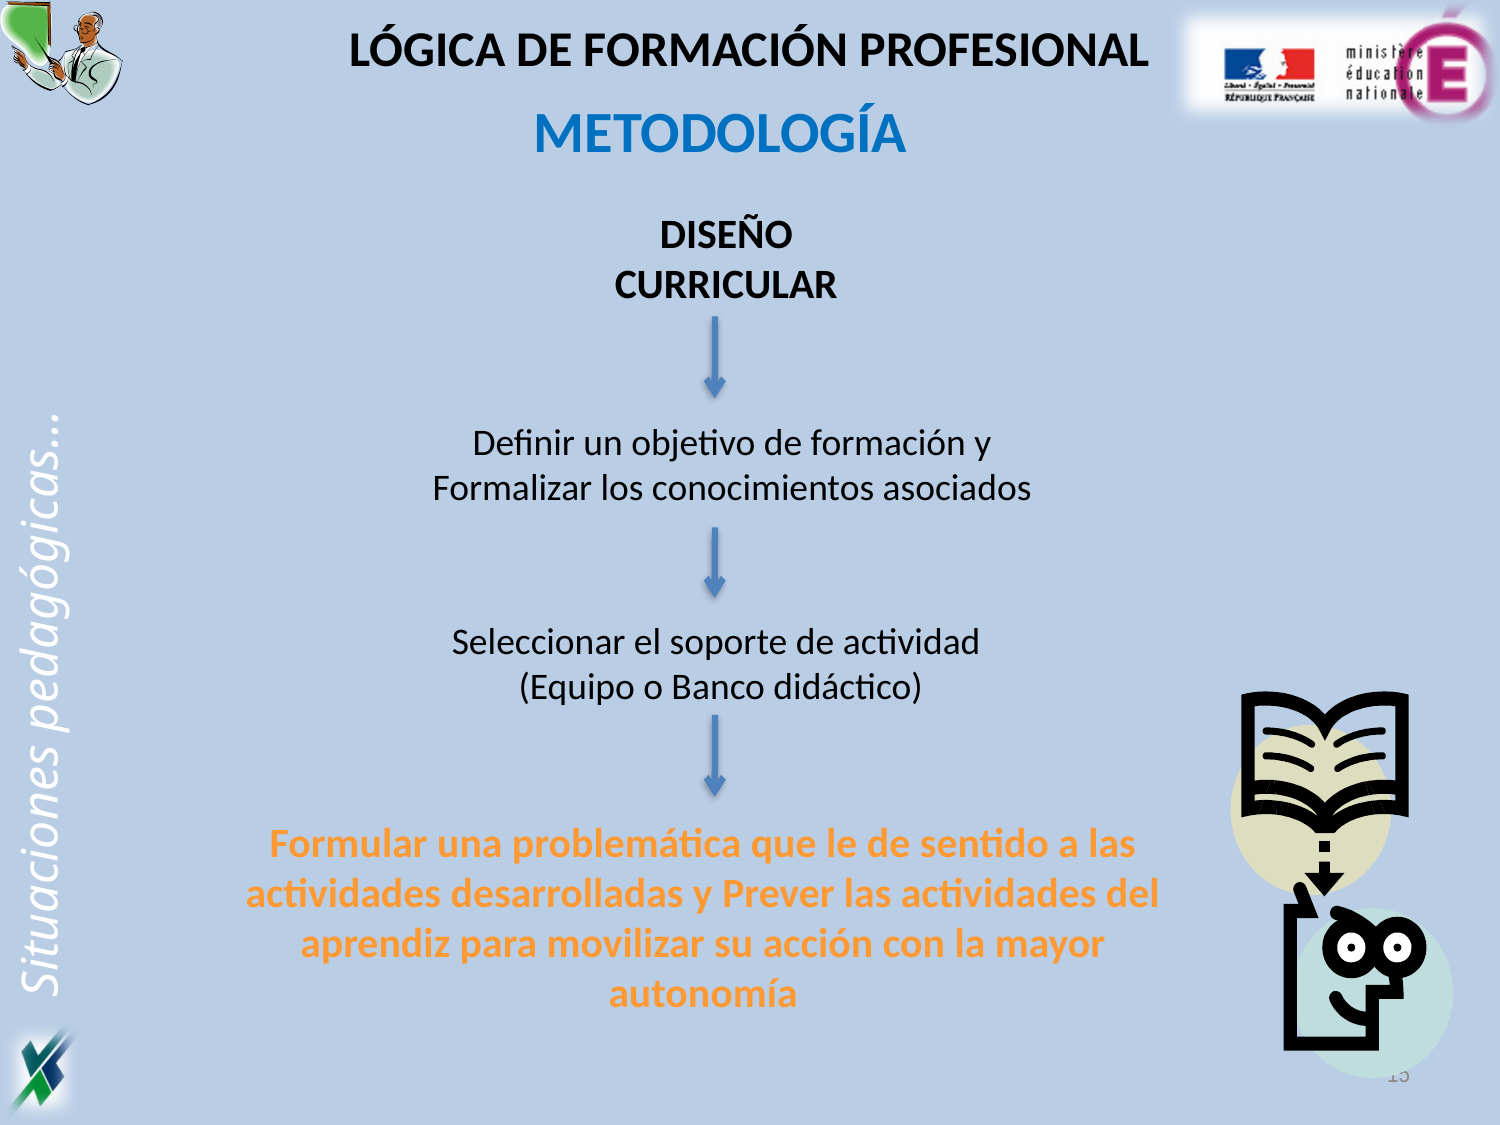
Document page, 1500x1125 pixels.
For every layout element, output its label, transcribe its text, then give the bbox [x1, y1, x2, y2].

text_box LÓGICA DE FORMACIÓN PROFESIONAL [124, 0, 1164, 94]
text_box Situaciones pedagógicas… [0, 316, 91, 1012]
picture [1230, 691, 1454, 1079]
picture [1166, 0, 1500, 130]
slide_number 15 [1074, 1042, 1425, 1103]
text_box Formular una problemática que le de sentido a las actividades desarrolladas y Prever las actividades del aprendiz para movilizar su acción con la mayor autonomía [222, 808, 1184, 1032]
text_box DISEÑO CURRICULAR [538, 199, 914, 352]
picture [0, 0, 124, 106]
picture [0, 1020, 83, 1125]
title METODOLOGÍA [492, 94, 950, 164]
text_box Definir un objetivo de formación y Formalizar los conocimientos asociados [398, 410, 1067, 551]
text_box Seleccionar el soporte de actividad (Equipo o Banco didáctico) [386, 609, 1055, 715]
